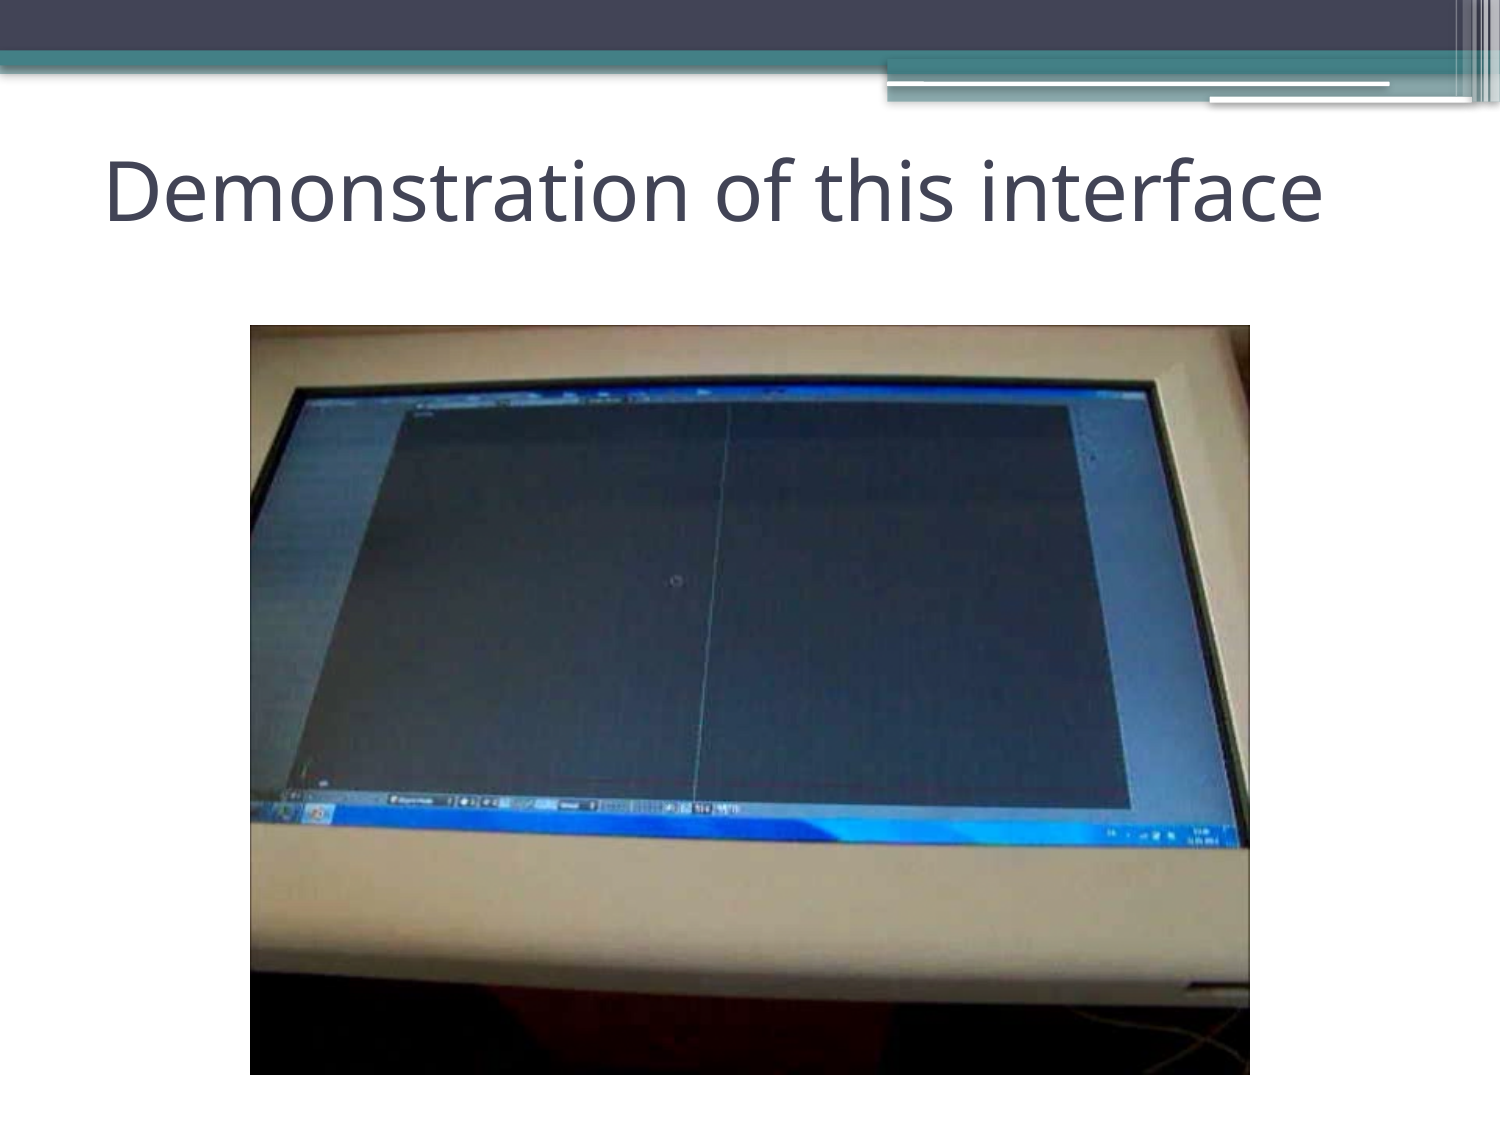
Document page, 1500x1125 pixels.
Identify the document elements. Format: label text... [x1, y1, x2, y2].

title Demonstration of this interface [87, 99, 1438, 276]
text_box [249, 324, 1251, 1076]
